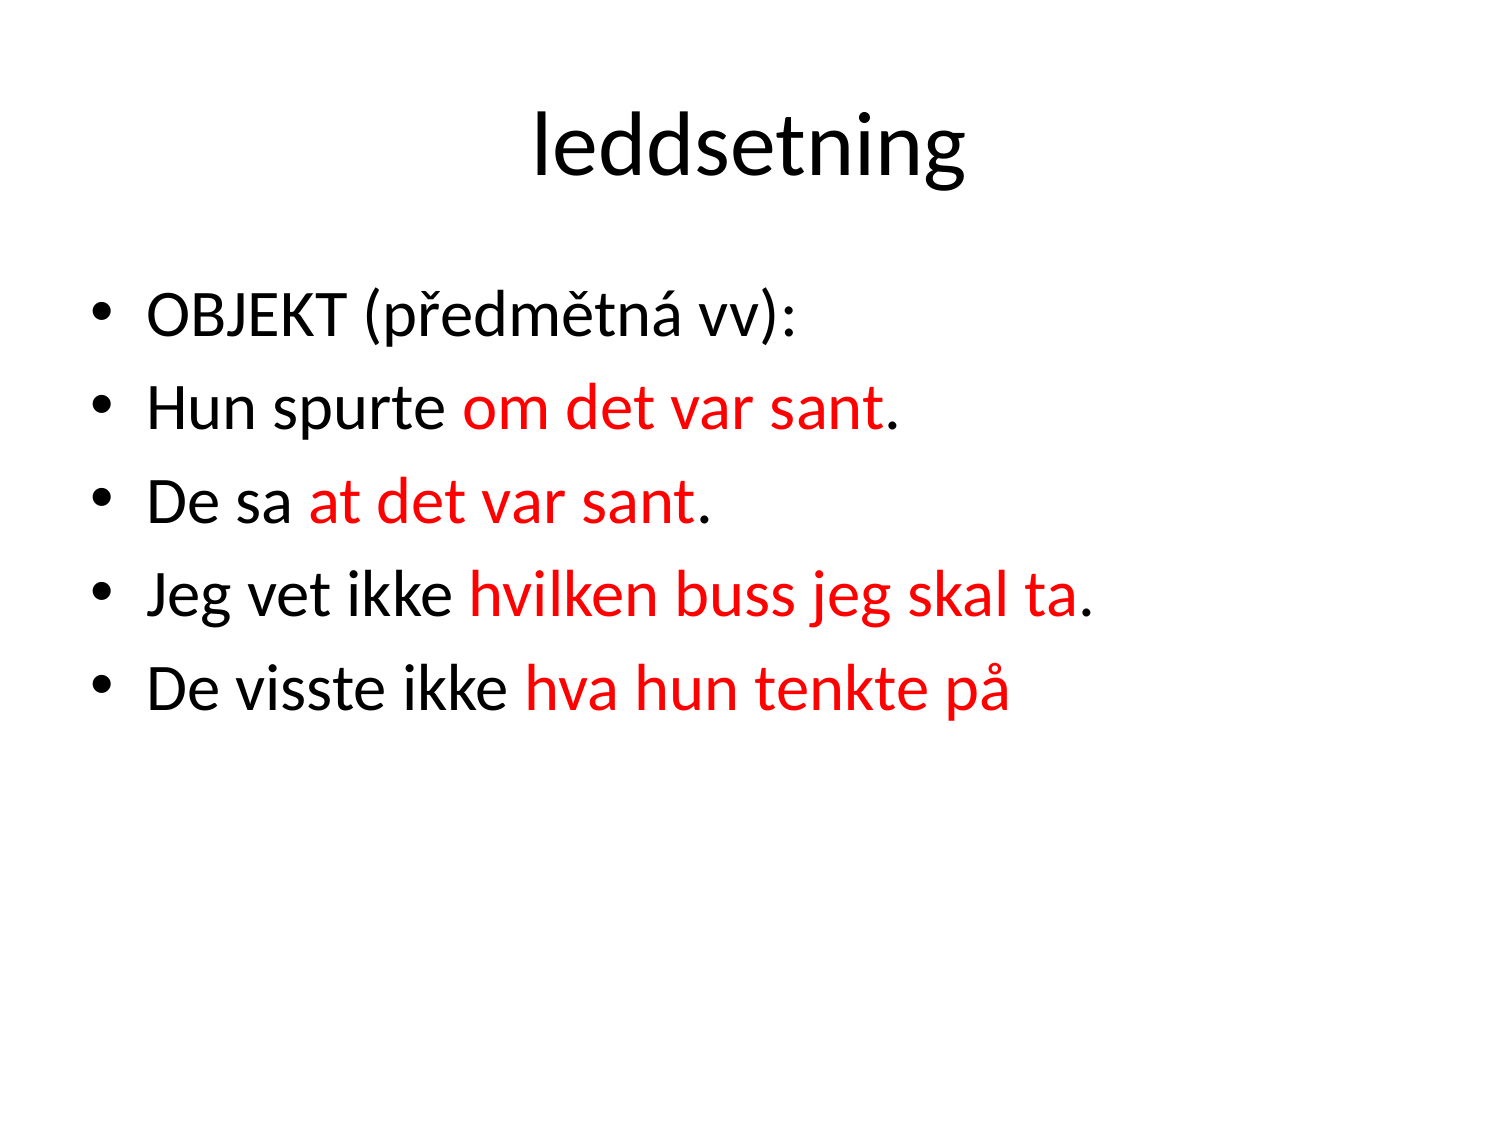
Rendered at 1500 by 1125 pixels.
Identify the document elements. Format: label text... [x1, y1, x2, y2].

title leddsetning [75, 45, 1425, 233]
list OBJEKT (předmětná vv): Hun spurte om det var sant. De sa at det var sant. Jeg vet ikke hvilken buss jeg skal ta. De visste ikke hva hun tenkte på [75, 262, 1425, 1005]
